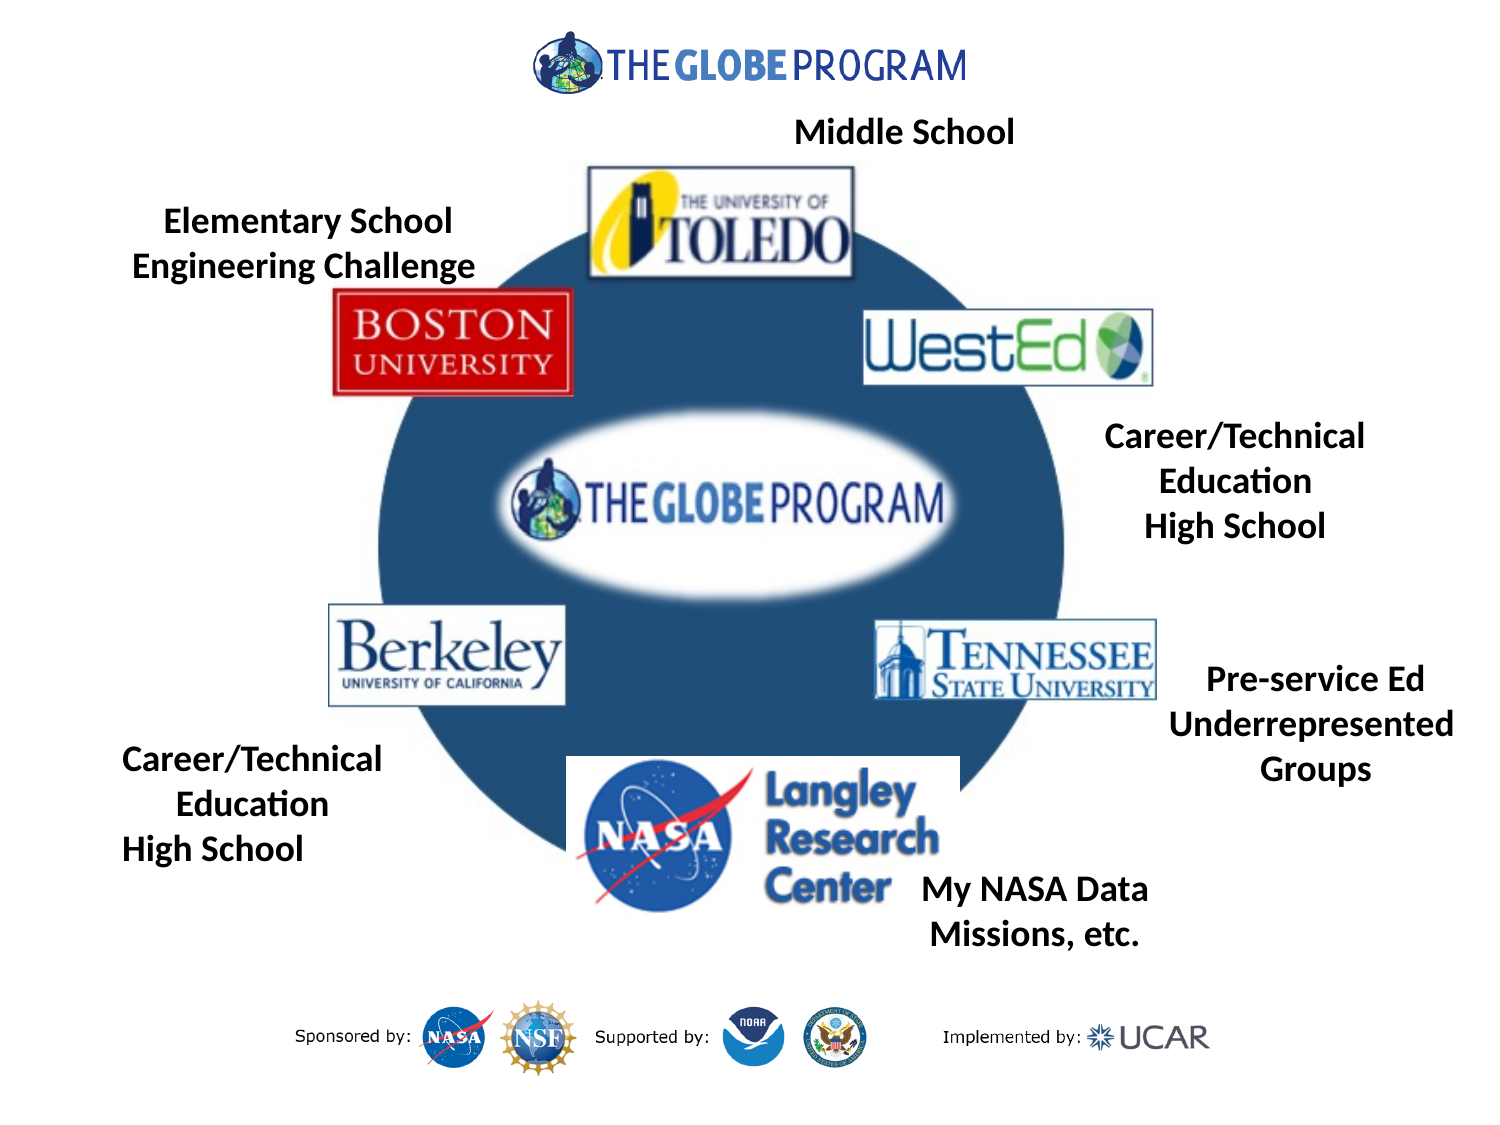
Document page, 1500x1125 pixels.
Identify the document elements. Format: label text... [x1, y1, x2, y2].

text_box Career/Technical Education High School [1157, 403, 1381, 553]
text_box Middle School [779, 100, 1031, 158]
text_box My NASA Data Missions, etc. [906, 856, 1165, 962]
text_box Elementary School Engineering Challenge [117, 188, 328, 294]
picture [262, 1000, 1238, 1085]
text_box Career/Technical Education High School [107, 726, 328, 877]
text_box Pre-service Ed Underrepresented Groups [1157, 646, 1478, 797]
picture [526, 24, 975, 100]
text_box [328, 158, 1157, 948]
